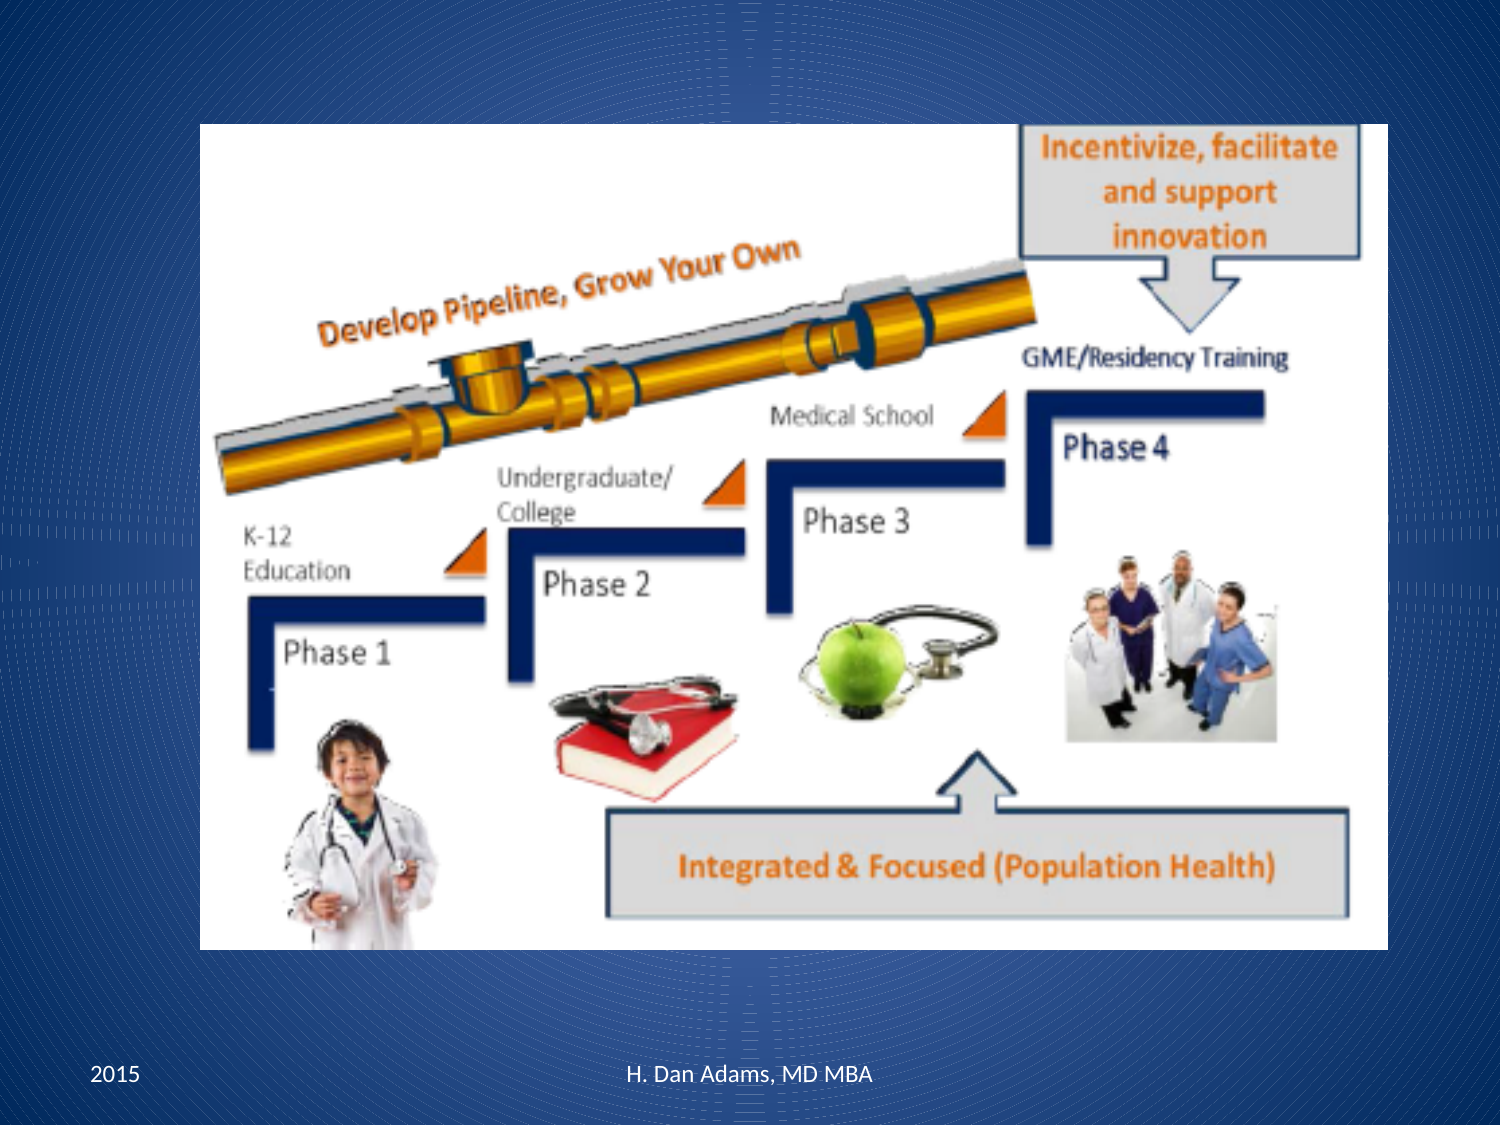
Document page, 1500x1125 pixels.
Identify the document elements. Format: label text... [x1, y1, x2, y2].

footer H. Dan Adams, MD MBA [512, 1042, 988, 1103]
picture [199, 124, 1388, 951]
slide_number 2015 [75, 1042, 425, 1103]
